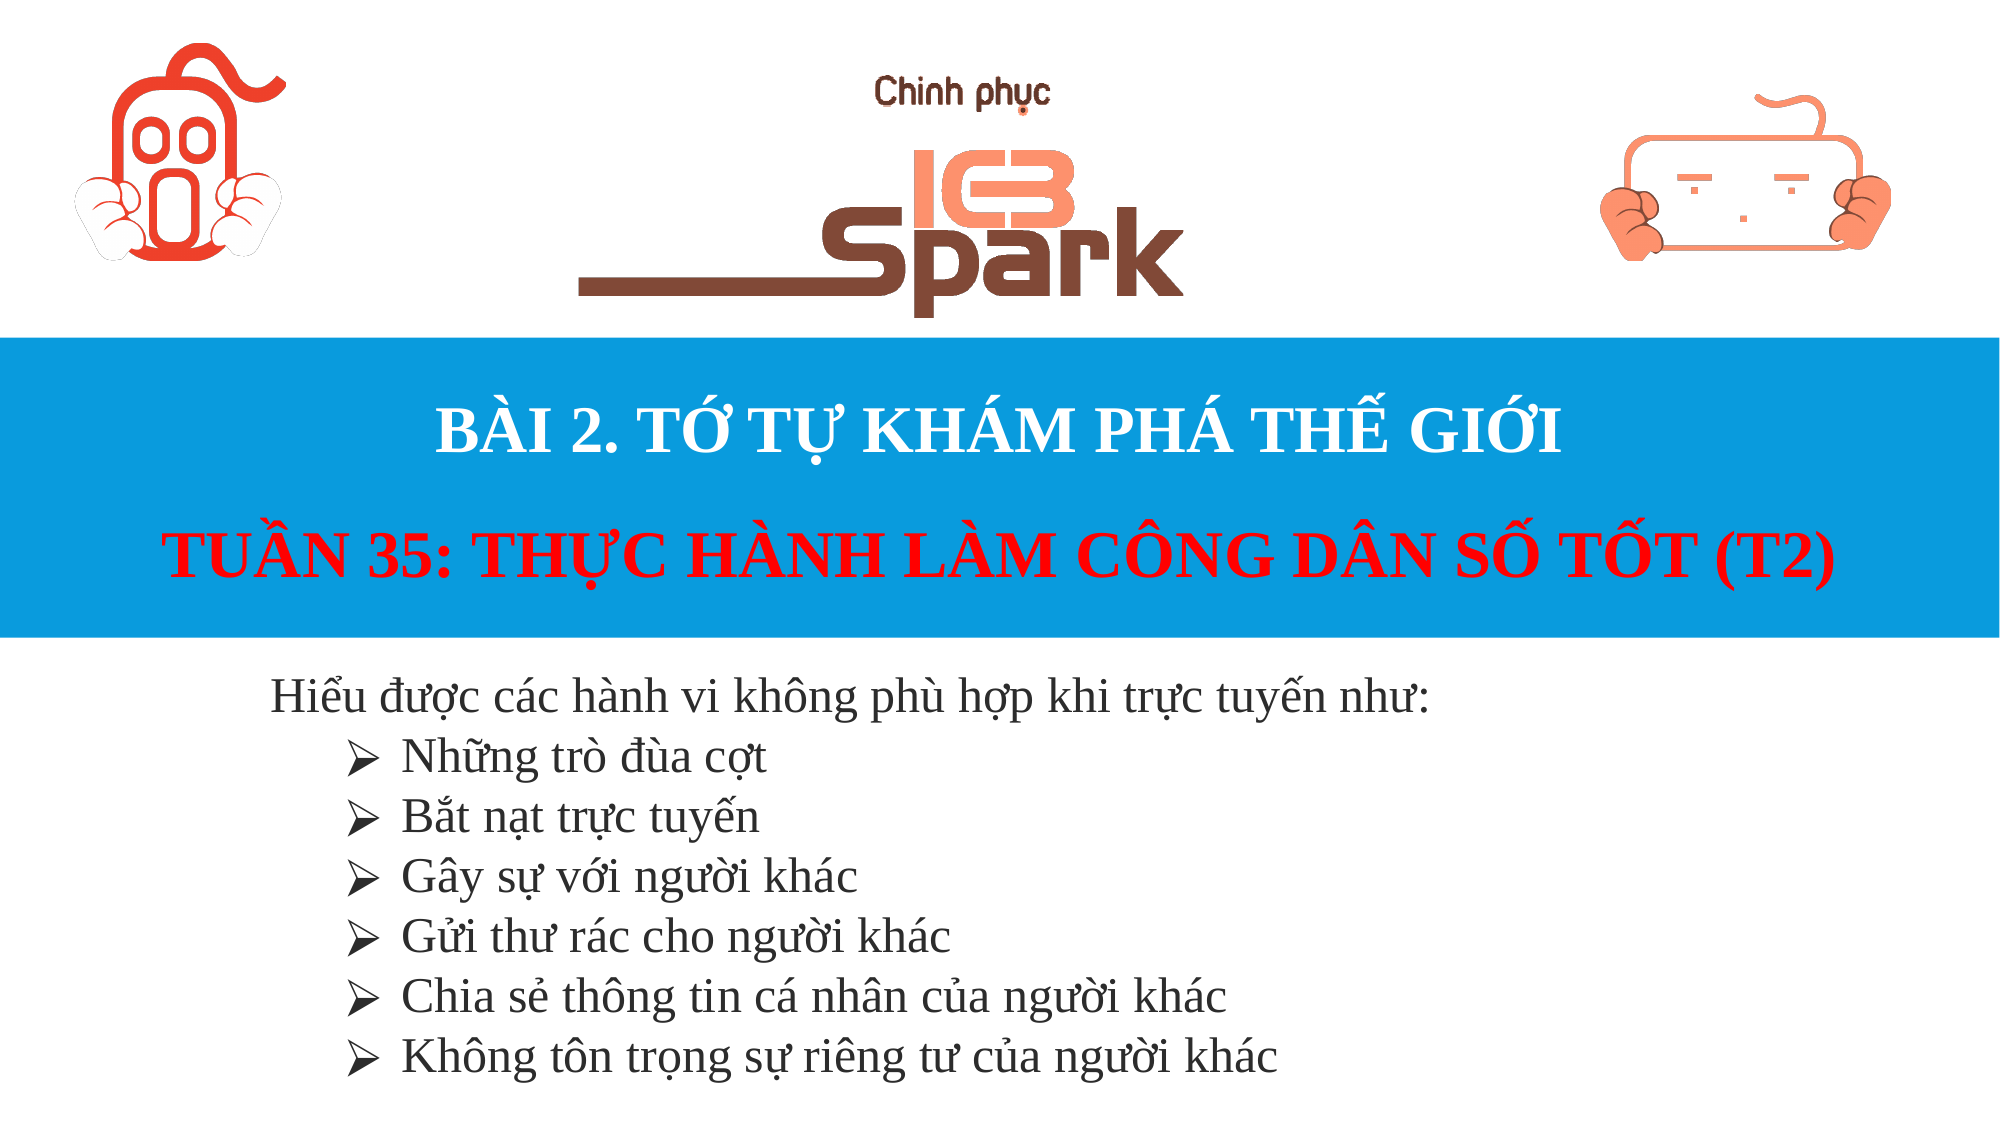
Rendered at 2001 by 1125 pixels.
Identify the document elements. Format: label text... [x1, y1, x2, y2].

text_box Hiểu được các hành vi không phù hợp khi trực tuyến như: Những trò đùa cợt Bắt nạt trực tuyến Gây sự với người khác Gửi thư rác cho người khác Chia sẻ thông tin cá nhân của người khác Không tôn trọng sự riêng tư của người khác [255, 655, 2000, 1091]
picture [577, 134, 1184, 318]
picture [652, 75, 1259, 132]
picture [1600, 94, 1891, 261]
title BÀI 2. TỚ TỰ KHÁM PHÁ THẾ GIỚI TUẦN 35: THỰC HÀNH LÀM CÔNG DÂN SỐ TỐT (T2) [28, 345, 1972, 632]
picture [74, 43, 286, 261]
